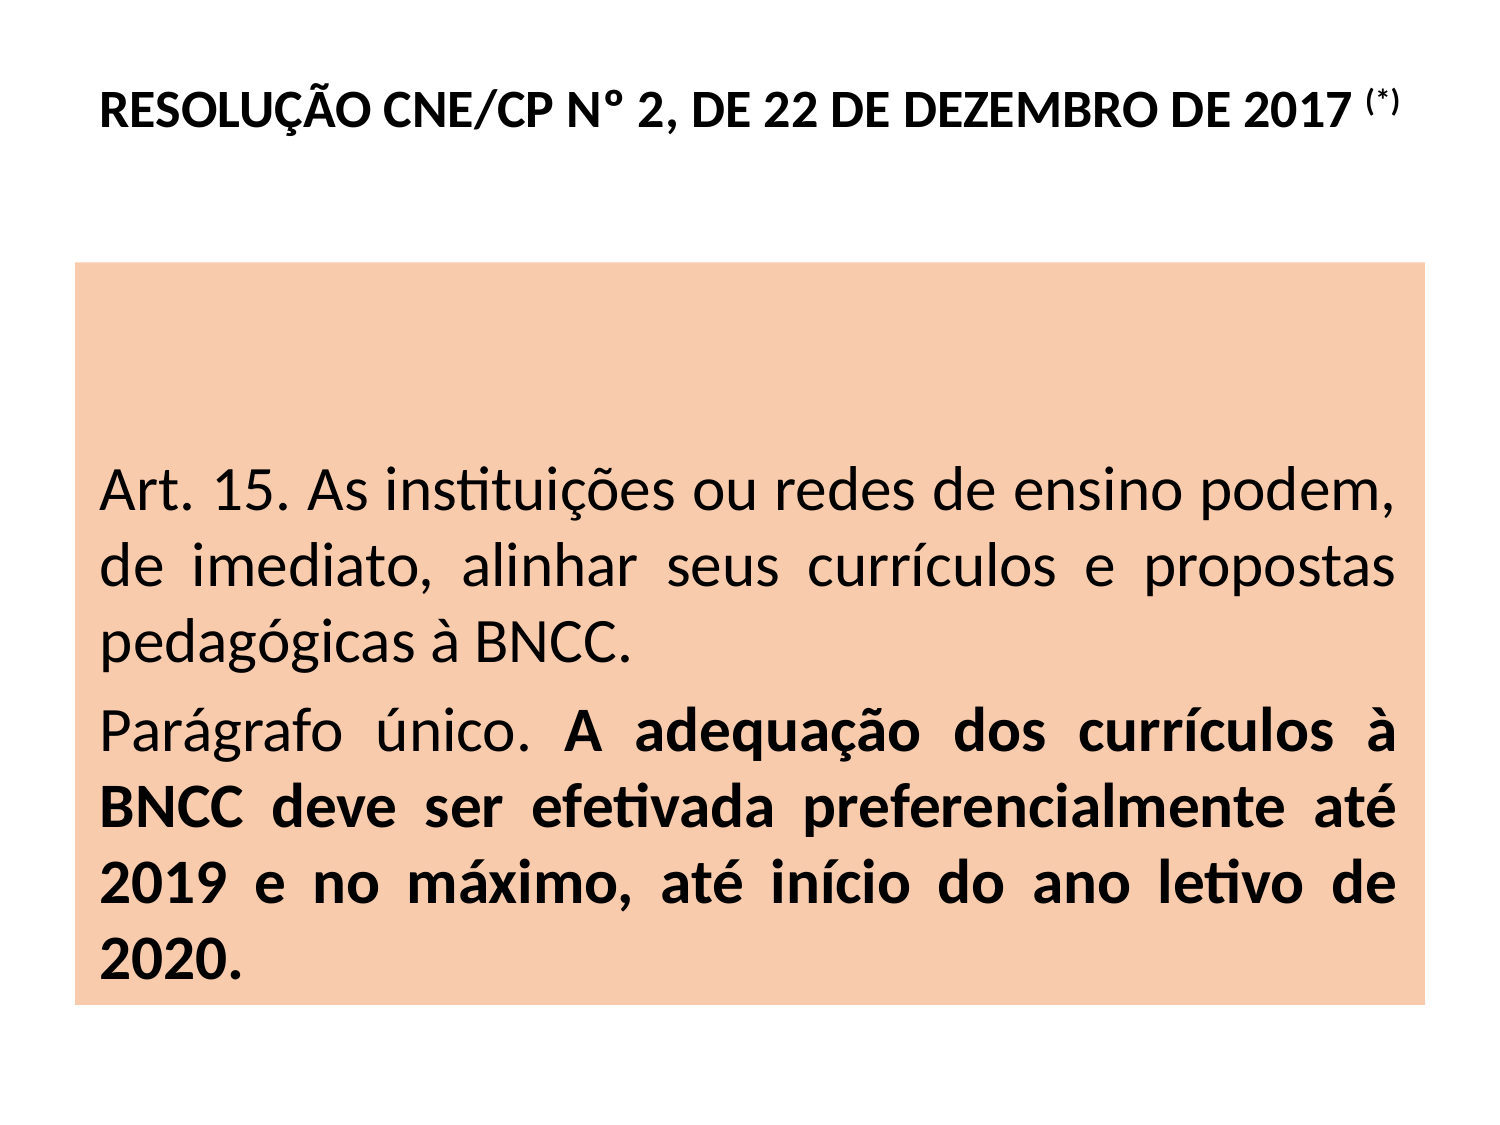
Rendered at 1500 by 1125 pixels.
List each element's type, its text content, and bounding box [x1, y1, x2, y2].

list Art. 15. As instituições ou redes de ensino podem, de imediato, alinhar seus currículos e propostas pedagógicas à BNCC. Parágrafo único. A adequação dos currículos à BNCC deve ser efetivada preferencialmente até 2019 e no máximo, até início do ano letivo de 2020. [75, 262, 1425, 1005]
title RESOLUÇÃO CNE/CP Nº 2, DE 22 DE DEZEMBRO DE 2017 (*) [75, 45, 1425, 233]
